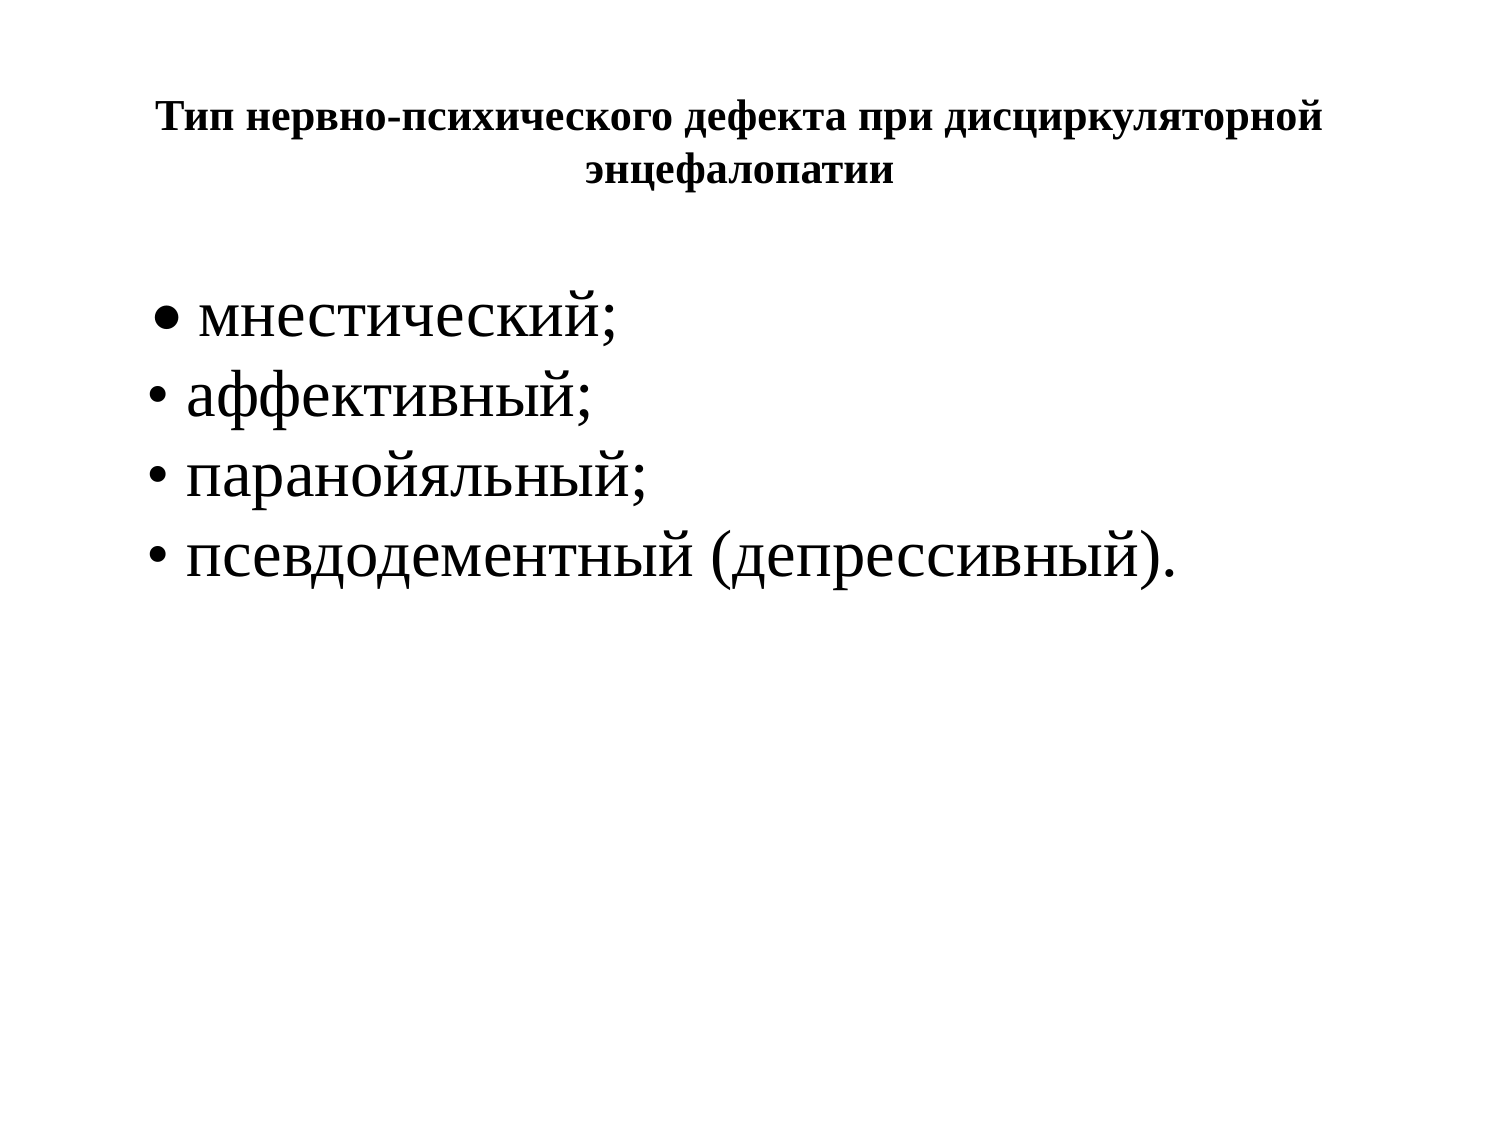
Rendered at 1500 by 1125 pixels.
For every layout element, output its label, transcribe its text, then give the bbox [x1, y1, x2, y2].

list • мнестический; • аффективный; • паранойяльный; • псевдодементный (депрессивный). [75, 262, 1425, 1005]
title Тип нервно-психического дефекта при дисциркуляторной энцефалопатии [64, 78, 1415, 266]
